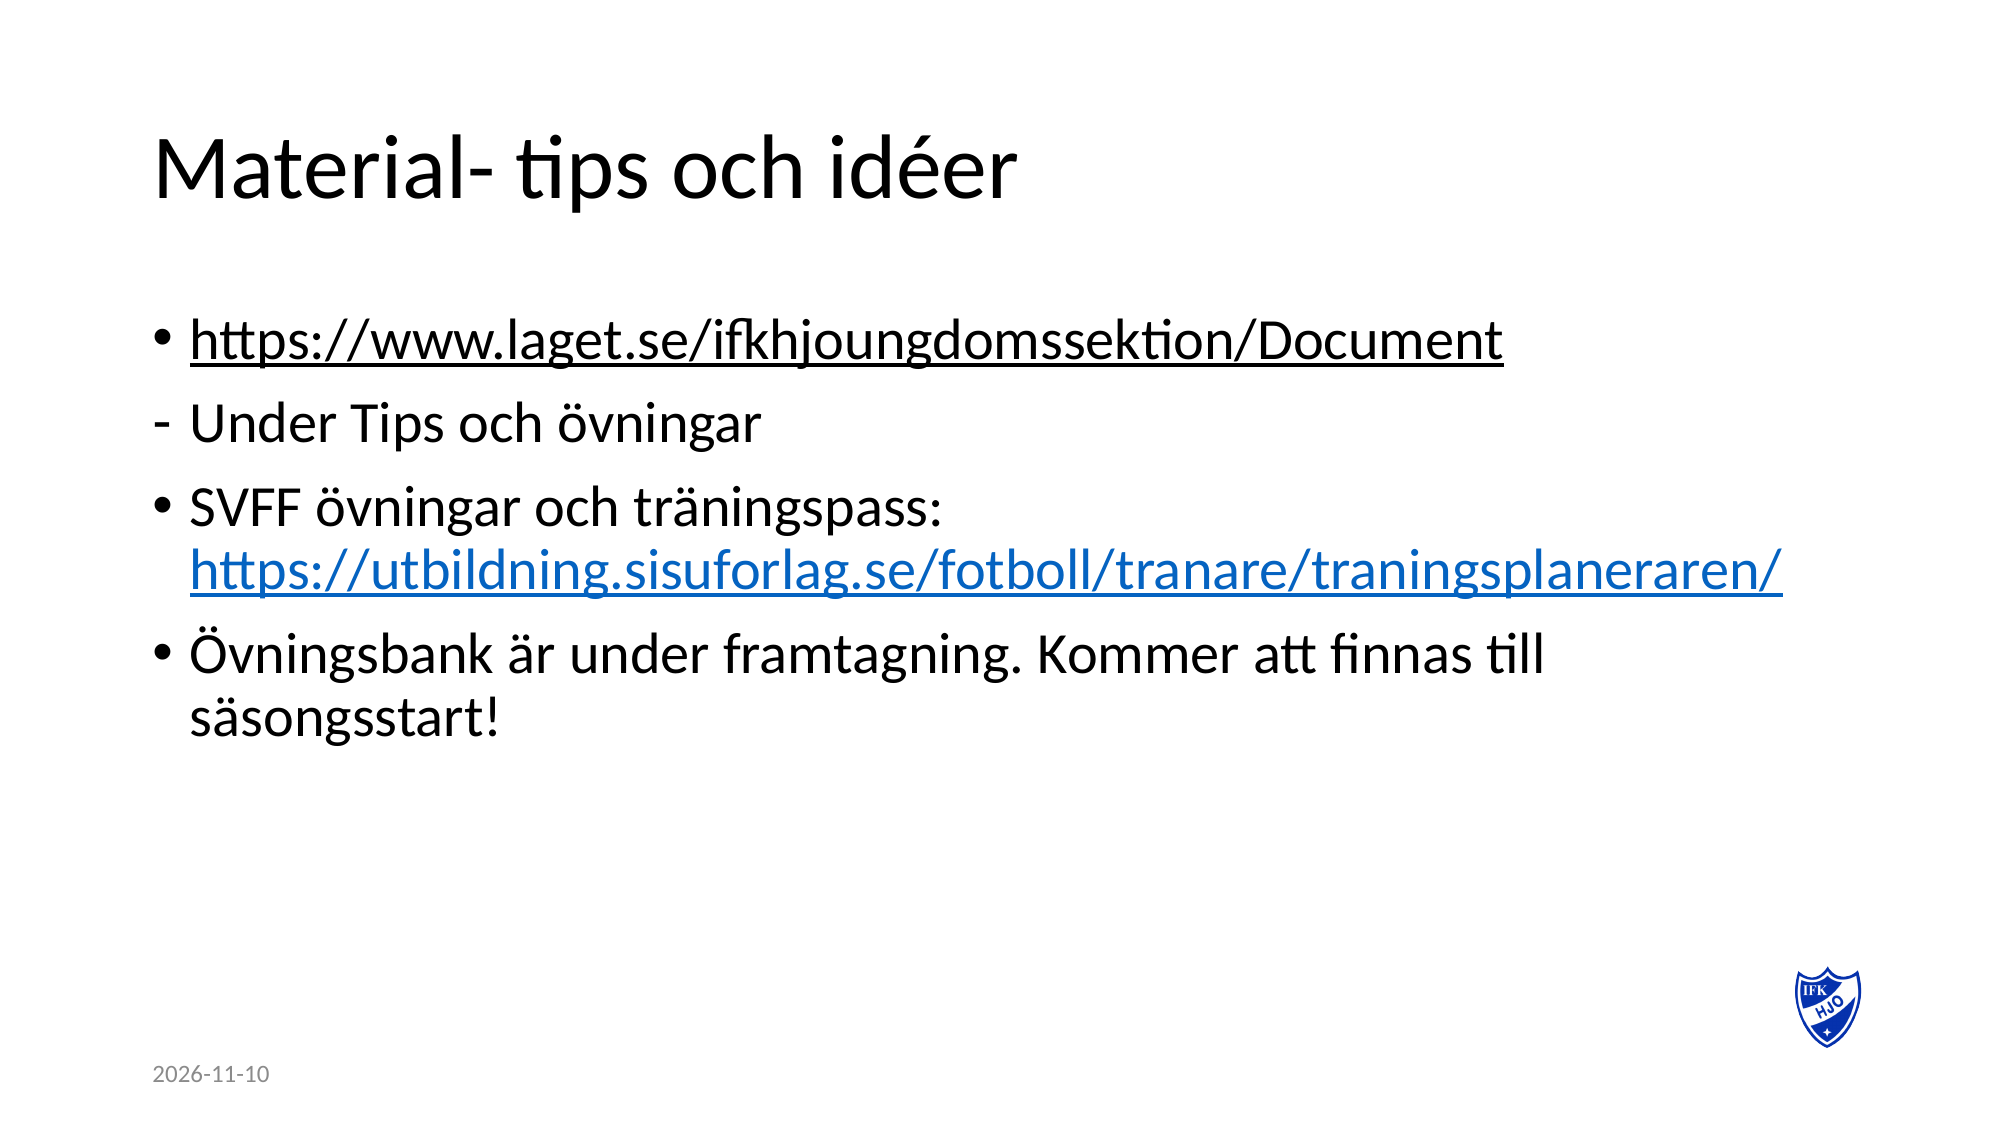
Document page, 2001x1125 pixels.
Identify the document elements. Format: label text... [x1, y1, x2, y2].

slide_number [137, 1042, 588, 1103]
title Material- tips och idéer [137, 59, 1302, 278]
list https://www.laget.se/ifkhjoungdomssektion/Document Under Tips och övningar SVFF övningar och träningspass: https://utbildning.sisuforlag.se/fotboll/tranare/traningsplaneraren/ Övningsbank är under framtagning. Kommer att finnas till säsongsstart! [137, 301, 1863, 949]
picture [1795, 965, 1863, 1048]
